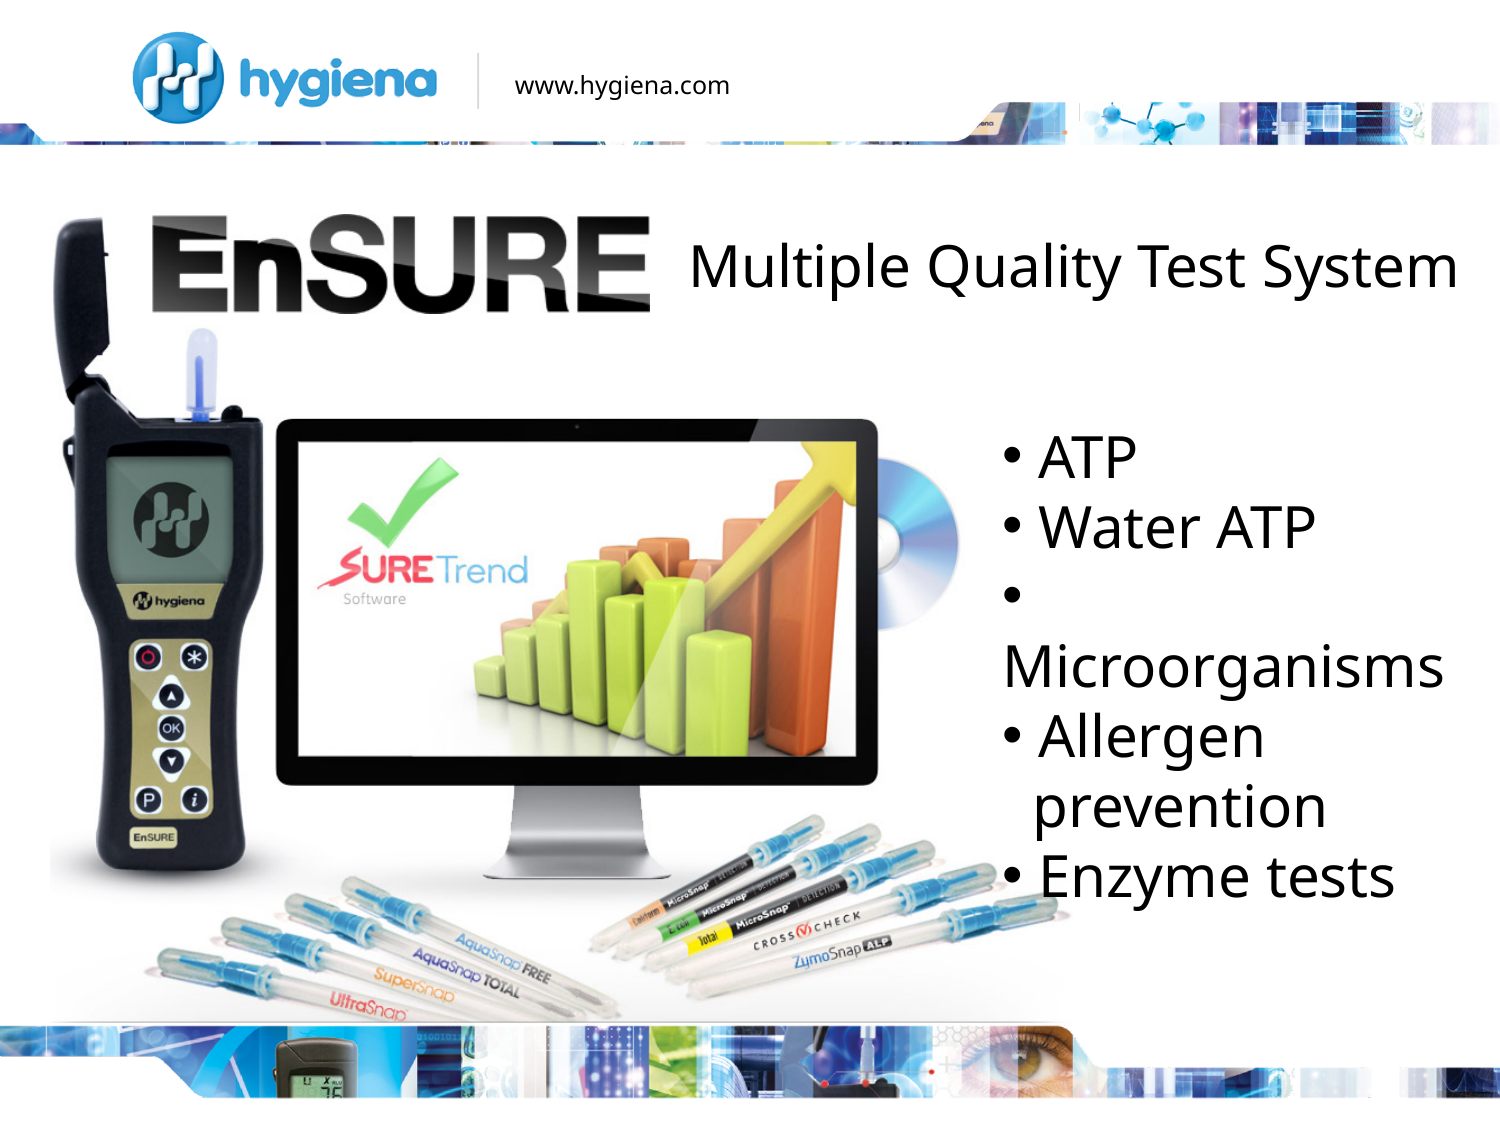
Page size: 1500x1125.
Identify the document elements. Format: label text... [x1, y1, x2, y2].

title Multiple Quality Test System [1079, 227, 1500, 301]
picture [0, 201, 1500, 1100]
text_box ATP Water ATP Microorganisms Allergen prevention Enzyme tests [1079, 412, 1475, 938]
picture [0, 0, 1500, 163]
